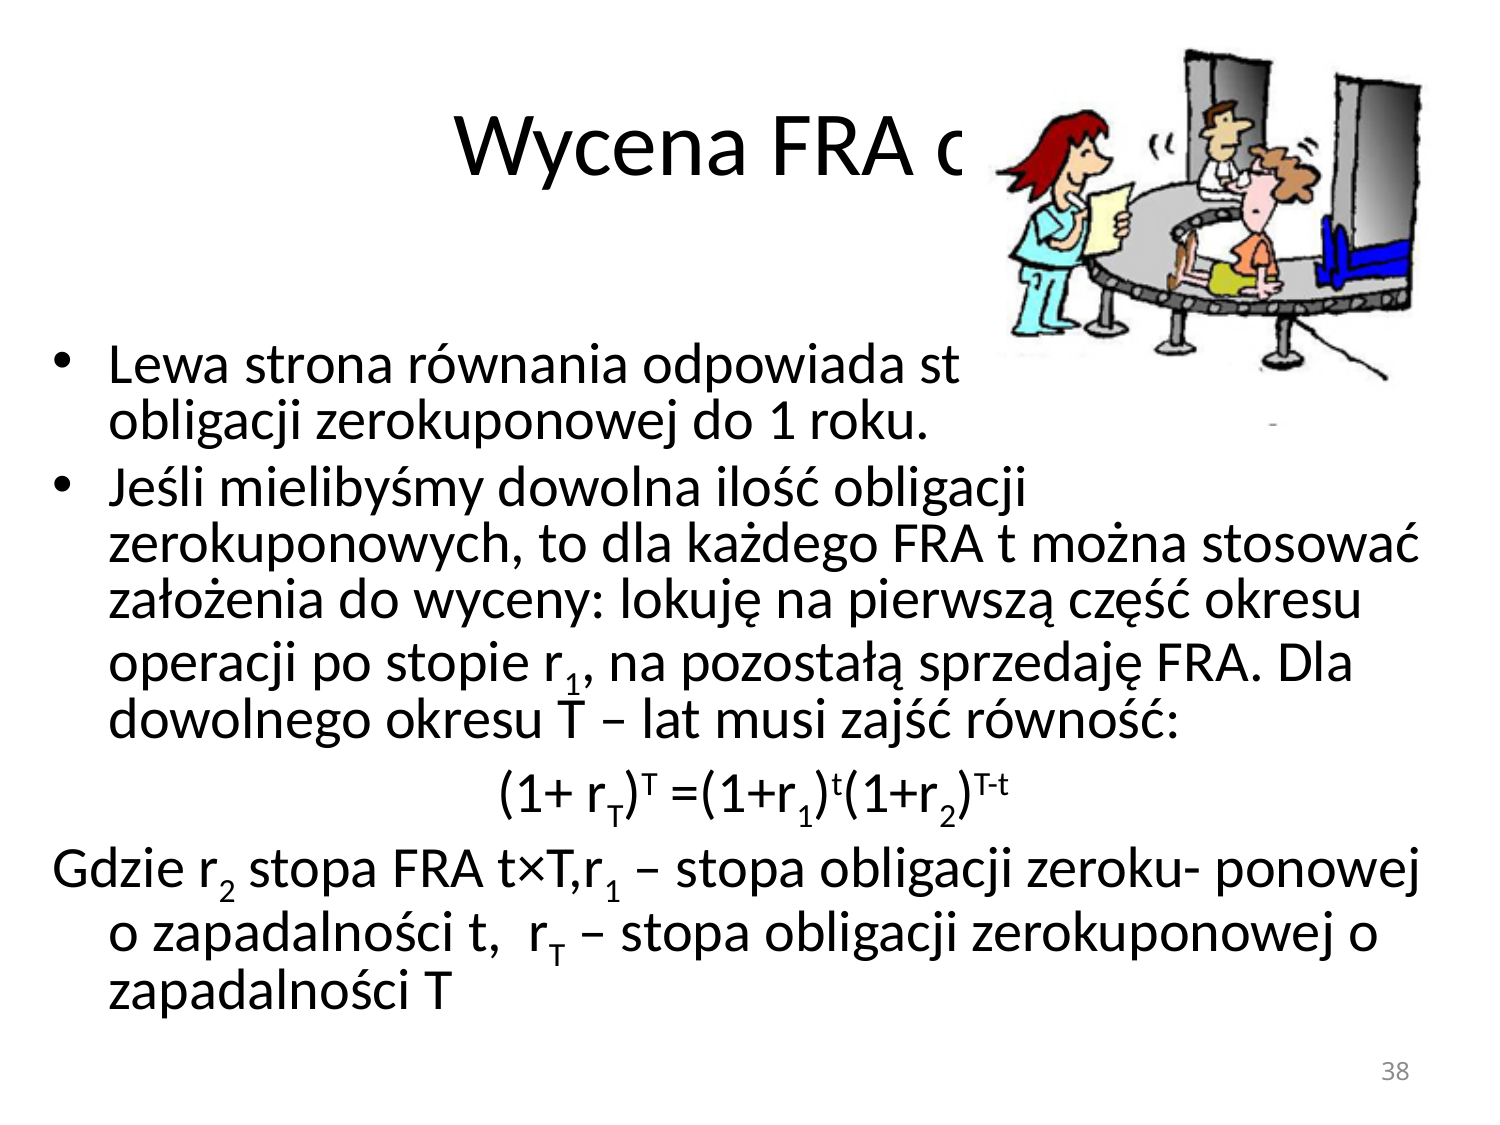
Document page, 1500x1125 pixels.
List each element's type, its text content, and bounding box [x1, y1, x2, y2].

slide_number 38 [1074, 1042, 1425, 1103]
list Lewa strona równania odpowiada stopie zwrotu na obligacji zerokuponowej do 1 roku. Jeśli mielibyśmy dowolna ilość obligacji zerokuponowych, to dla każdego FRA t można stosować założenia do wyceny: lokuję na pierwszą część okresu operacji po stopie r1, na pozostałą sprzedaję FRA. Dla dowolnego okresu T – lat musi zajść równość: (1+ rT)T =(1+r1)t(1+r2)T-t Gdzie r2 stopa FRA t×T,r1 – stopa obligacji zeroku- ponowej o zapadalności t, rT – stopa obligacji zerokuponowej o zapadalności T [37, 331, 1469, 1006]
picture [962, 0, 1479, 426]
title Wycena FRA cd. [75, 45, 957, 233]
